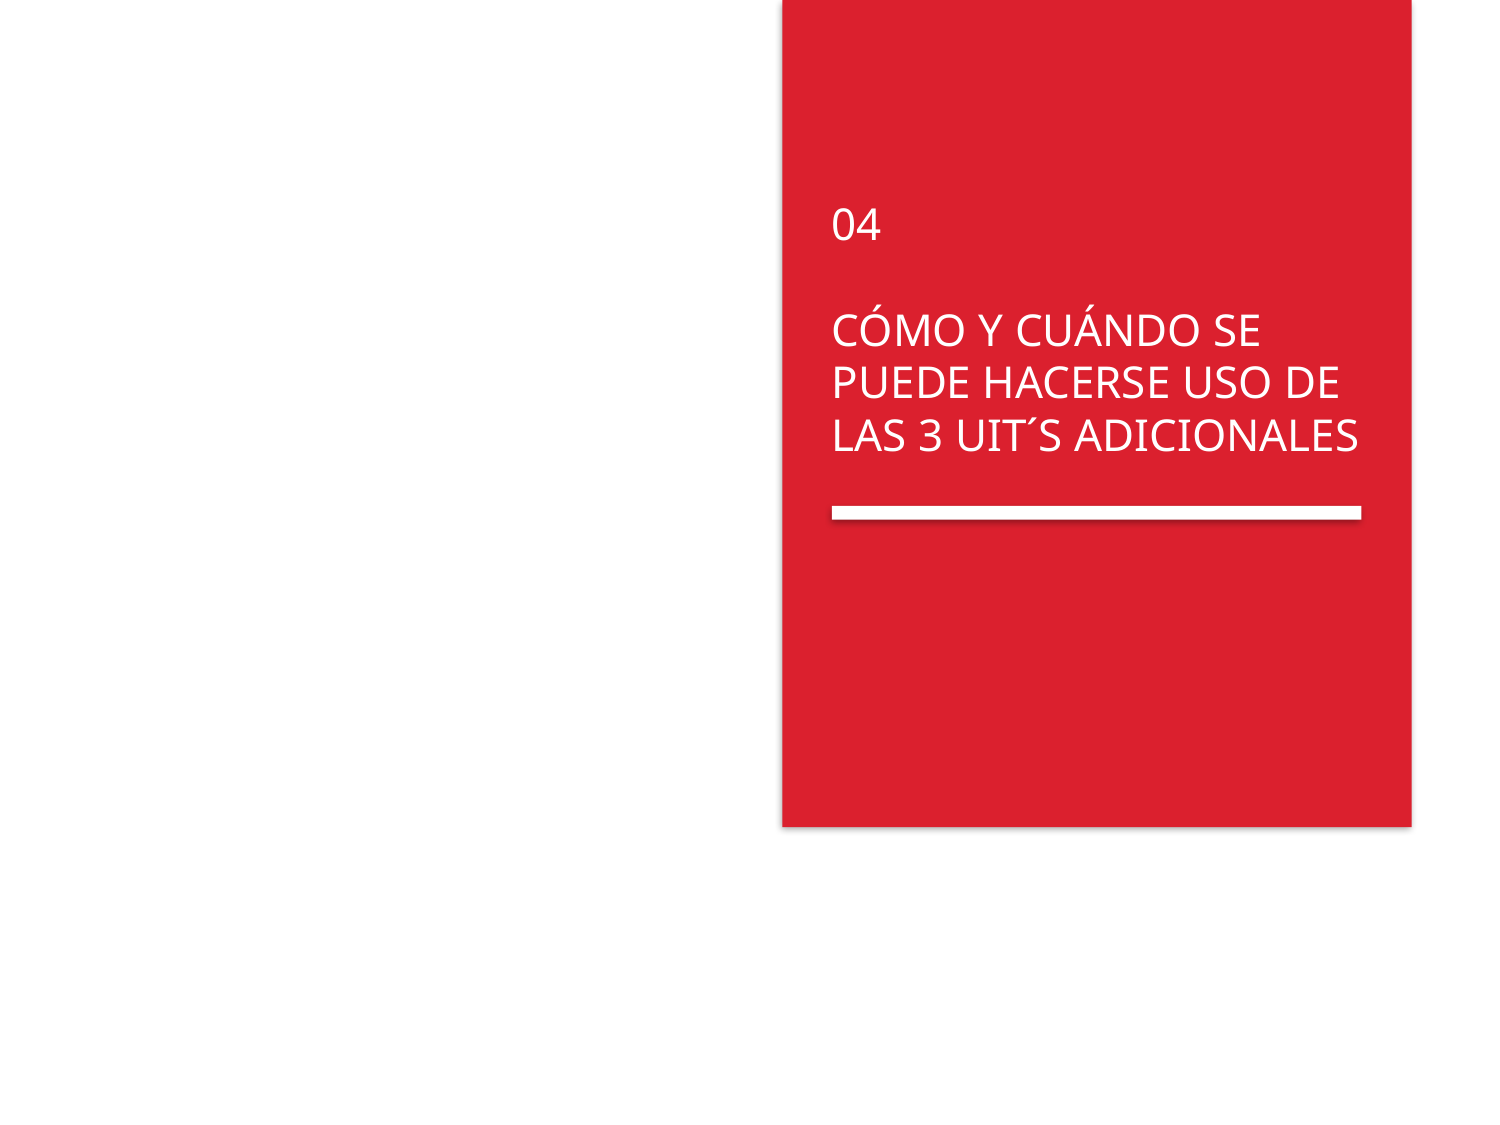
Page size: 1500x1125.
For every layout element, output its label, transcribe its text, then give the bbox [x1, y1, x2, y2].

text_box [831, 505, 1362, 520]
text_box [782, 0, 1412, 828]
title 04 cómo y cuándo se puede HACERSE USO DE las 3 uit´S adicionales [831, 189, 1362, 488]
